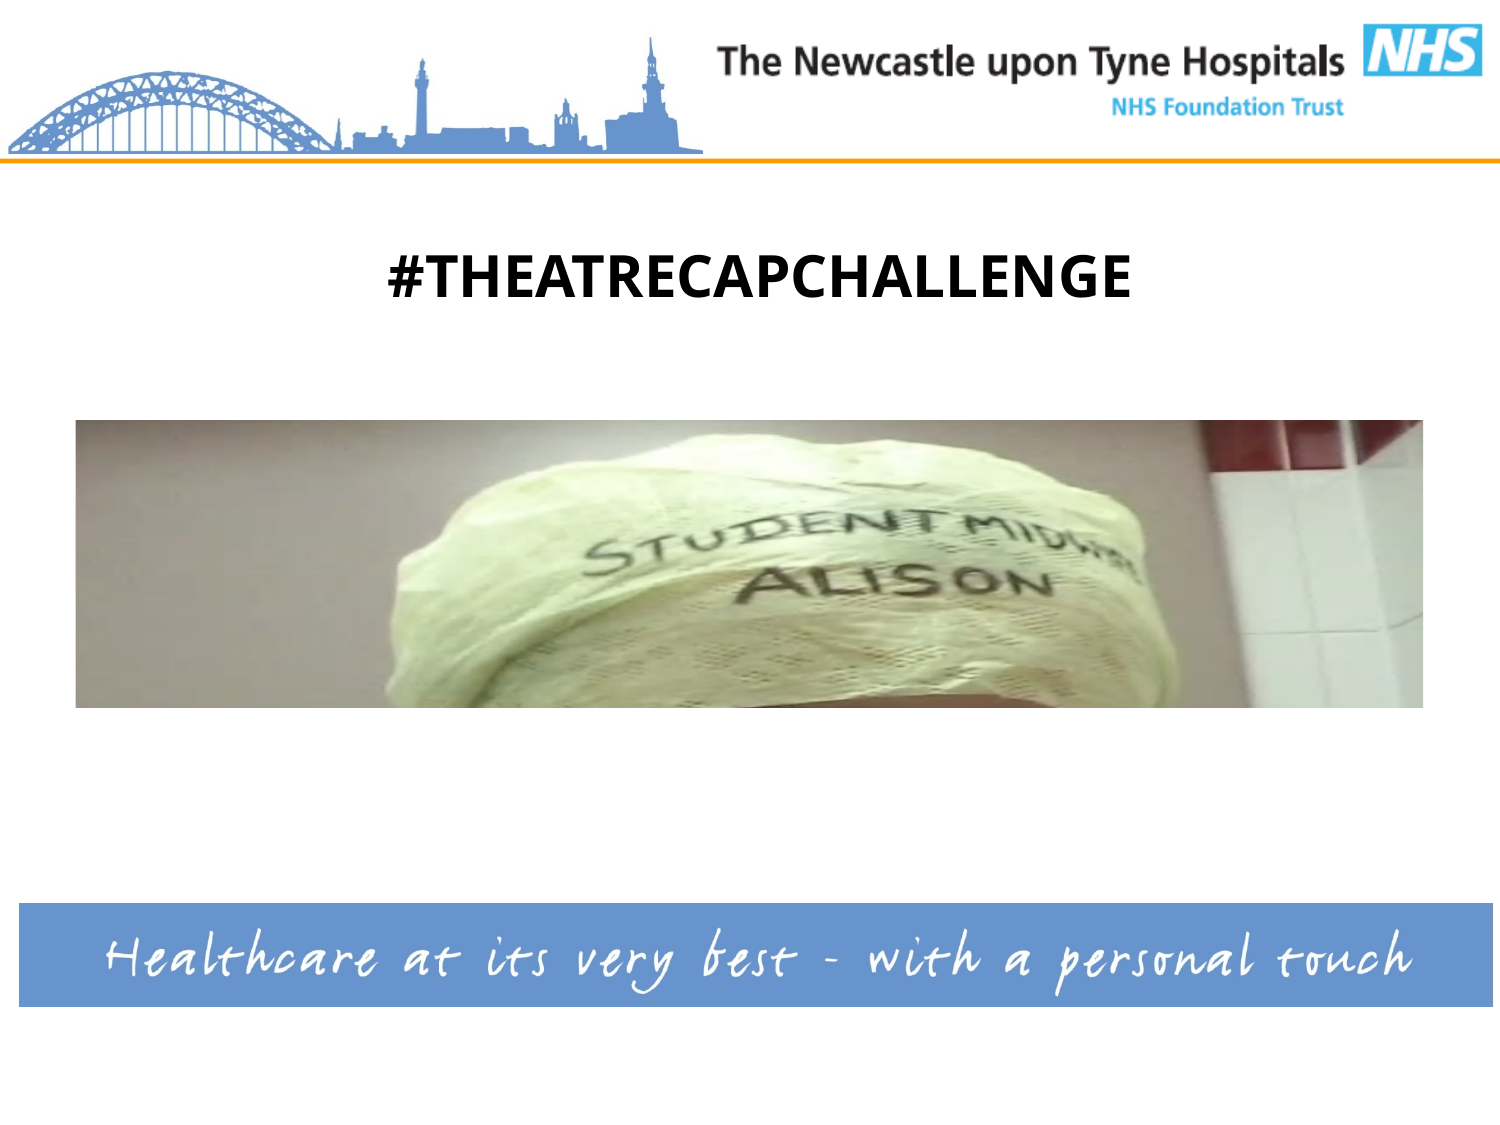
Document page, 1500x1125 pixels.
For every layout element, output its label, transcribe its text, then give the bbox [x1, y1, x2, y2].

picture [75, 420, 1424, 708]
text_box #THEATRECAPCHALLENGE [147, 231, 1388, 317]
picture [0, 0, 1500, 155]
picture [5, 902, 1500, 1007]
